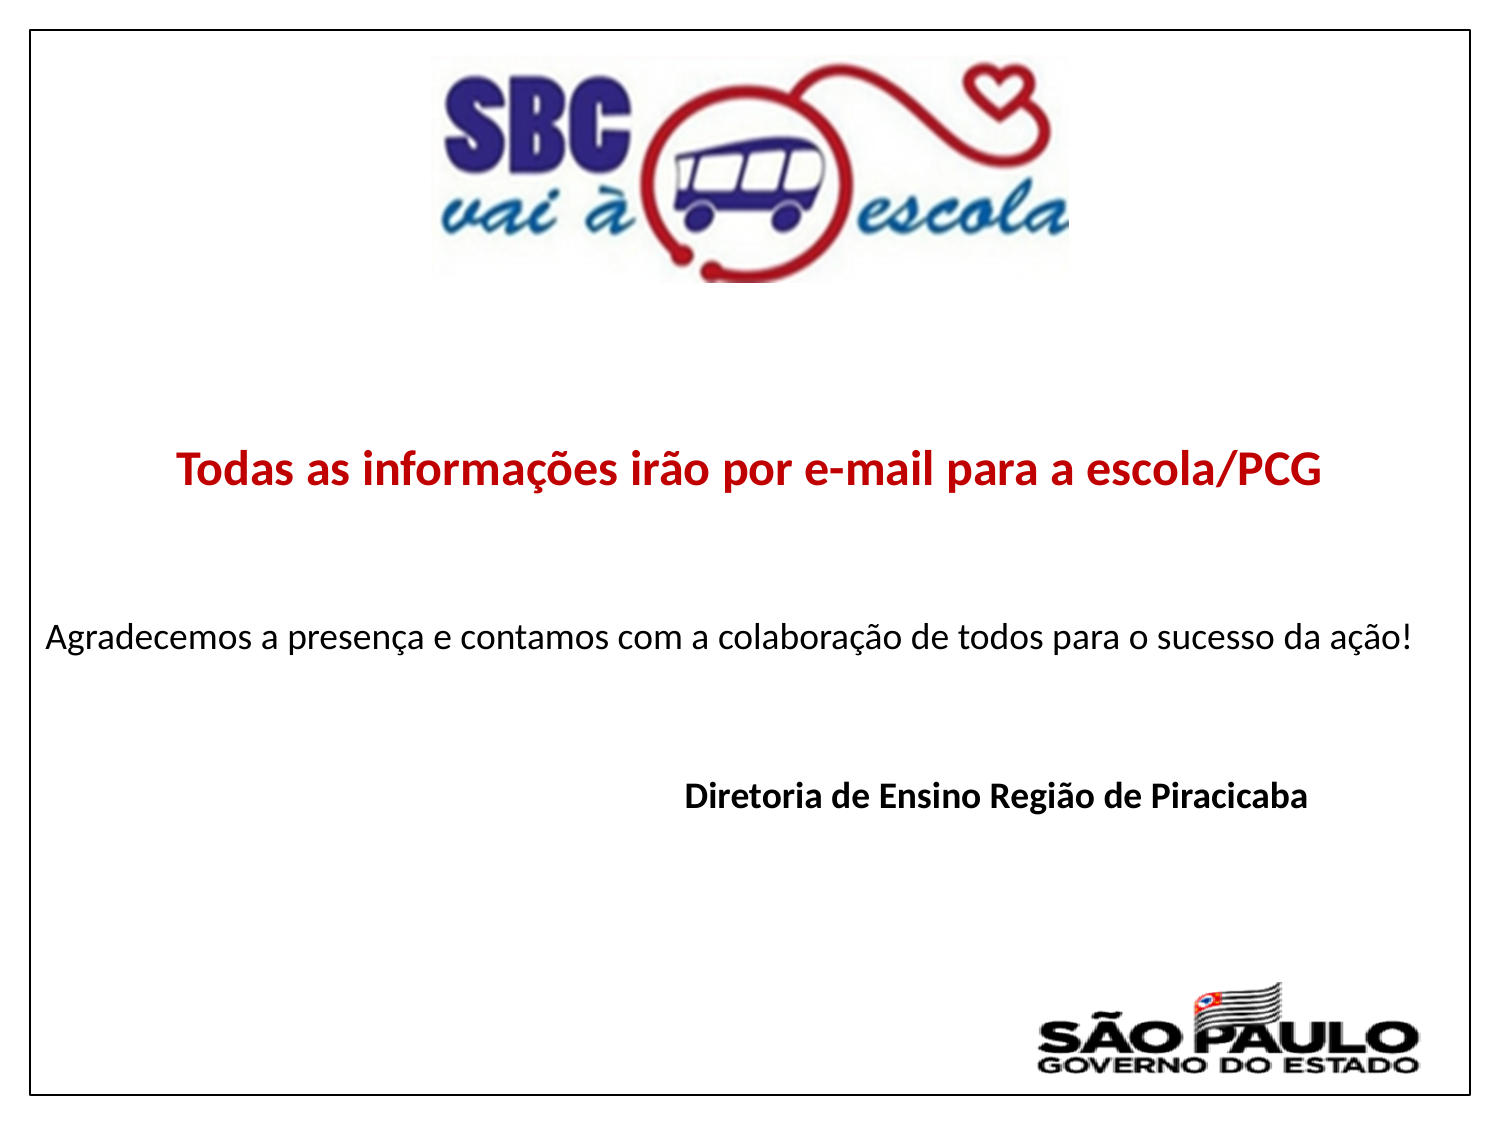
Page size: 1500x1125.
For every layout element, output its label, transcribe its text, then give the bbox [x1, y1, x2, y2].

text_box Diretoria de Ensino Região de Piracicaba [612, 763, 1390, 823]
text_box [0, 0, 1500, 75]
picture [1000, 982, 1464, 1083]
text_box Agradecemos a presença e contamos com a colaboração de todos para o sucesso da ação! [30, 604, 1463, 665]
list Todas as informações irão por e-mail para a escola/PCG [139, 435, 1355, 505]
picture [431, 55, 1069, 283]
